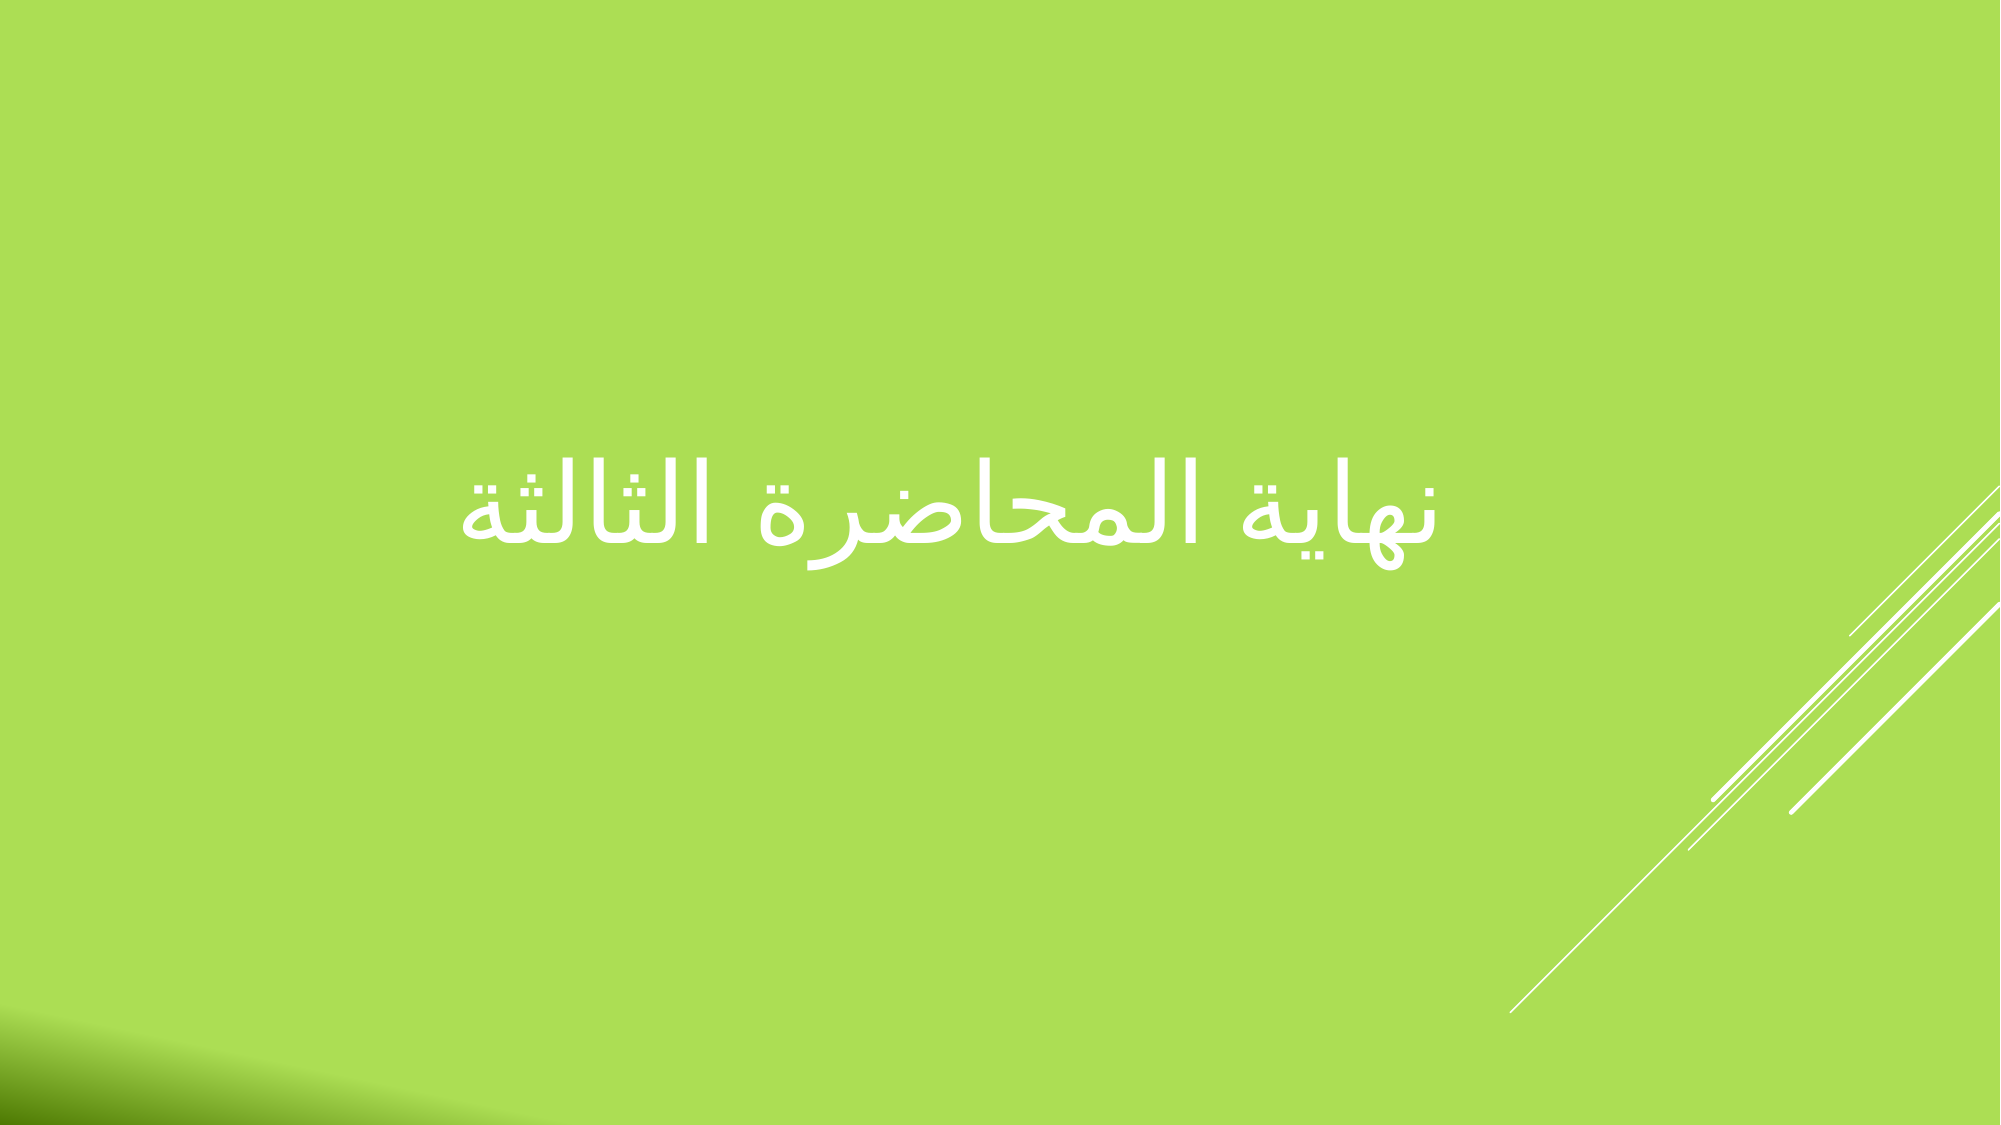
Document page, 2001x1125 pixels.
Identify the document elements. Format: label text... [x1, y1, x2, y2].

list نهاية المحاضرة الثالثة [250, 202, 1651, 796]
